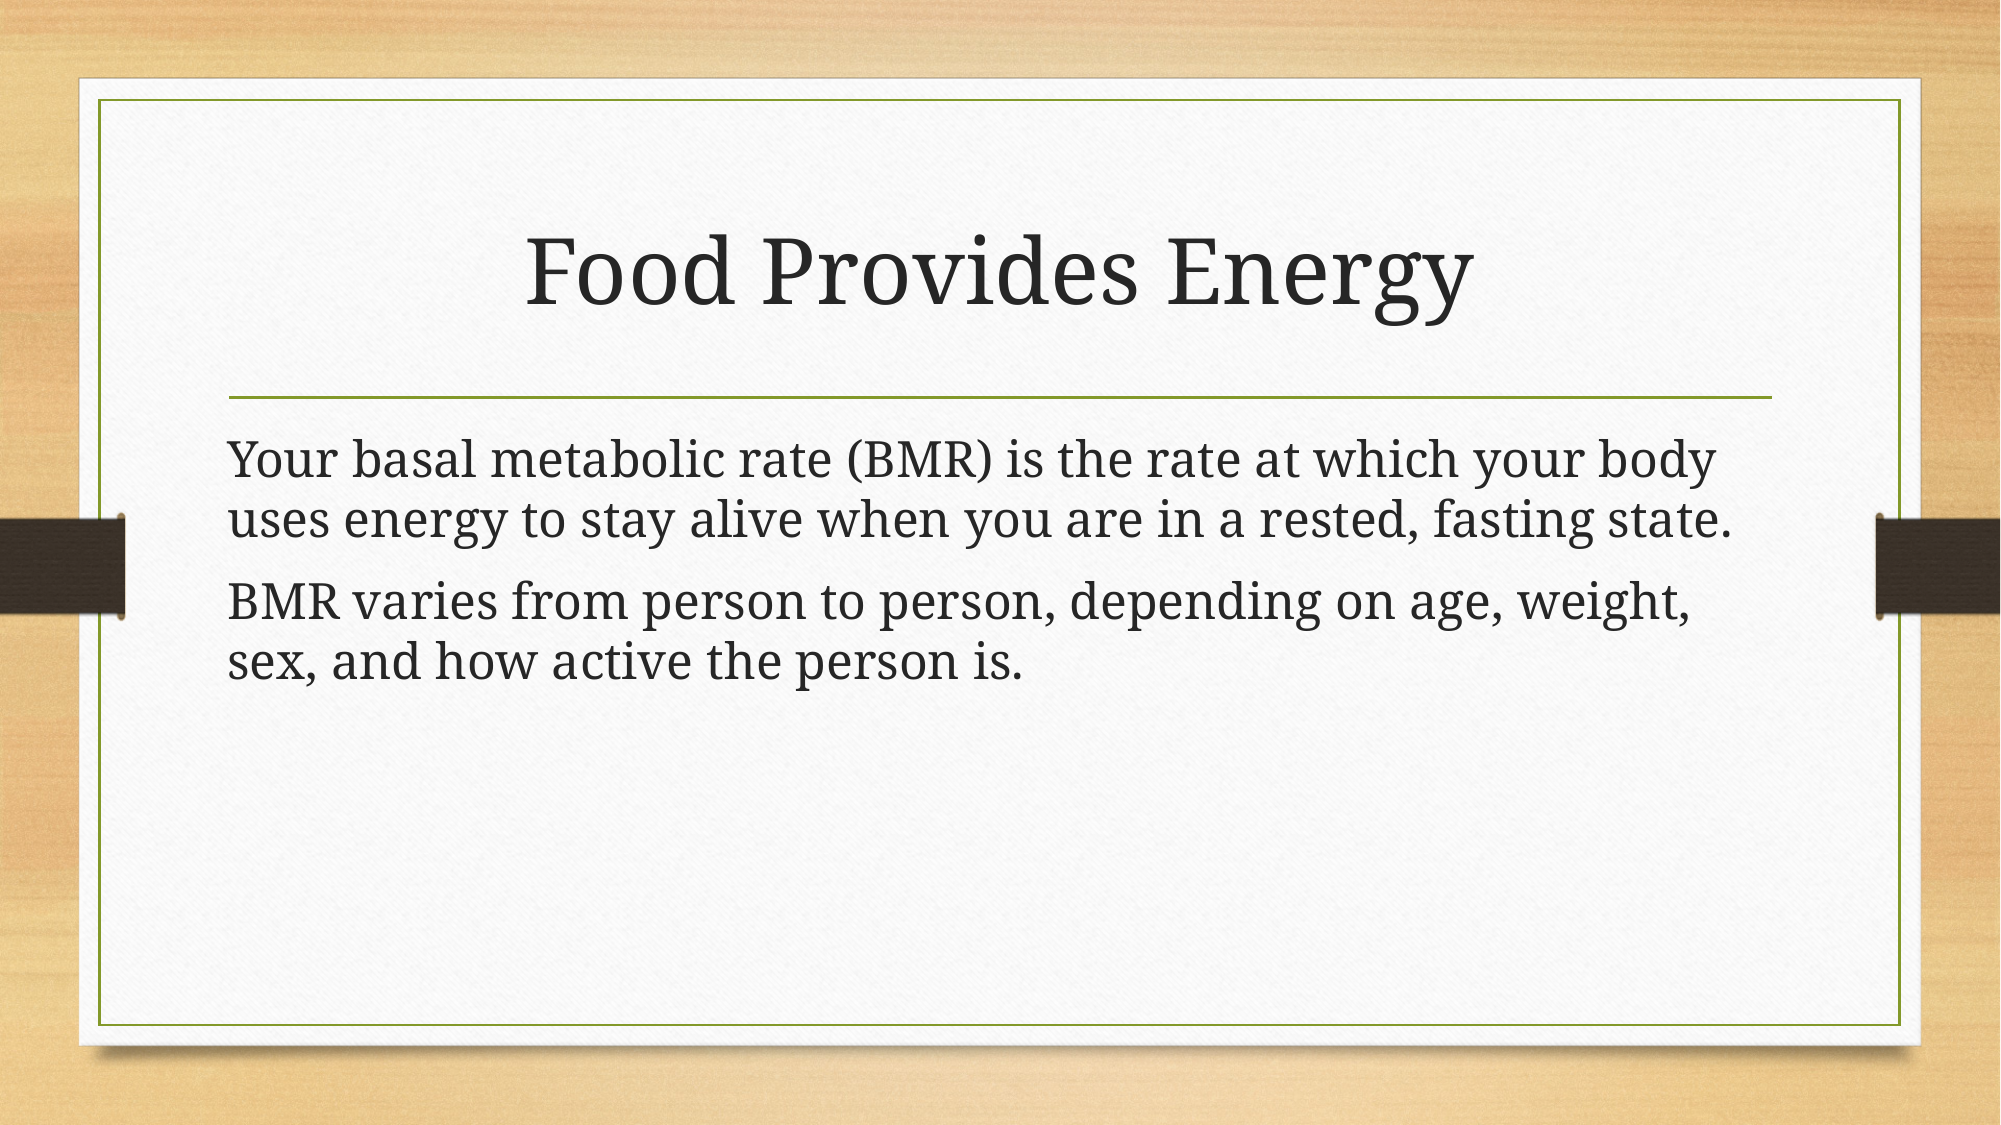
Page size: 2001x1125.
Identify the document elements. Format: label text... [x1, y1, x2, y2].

picture [0, 0, 2001, 1125]
title Food Provides Energy [212, 161, 1788, 375]
list Your basal metabolic rate (BMR) is the rate at which your body uses energy to stay alive when you are in a rested, fasting state. BMR varies from person to person, depending on age, weight, sex, and how active the person is. [212, 419, 1788, 964]
